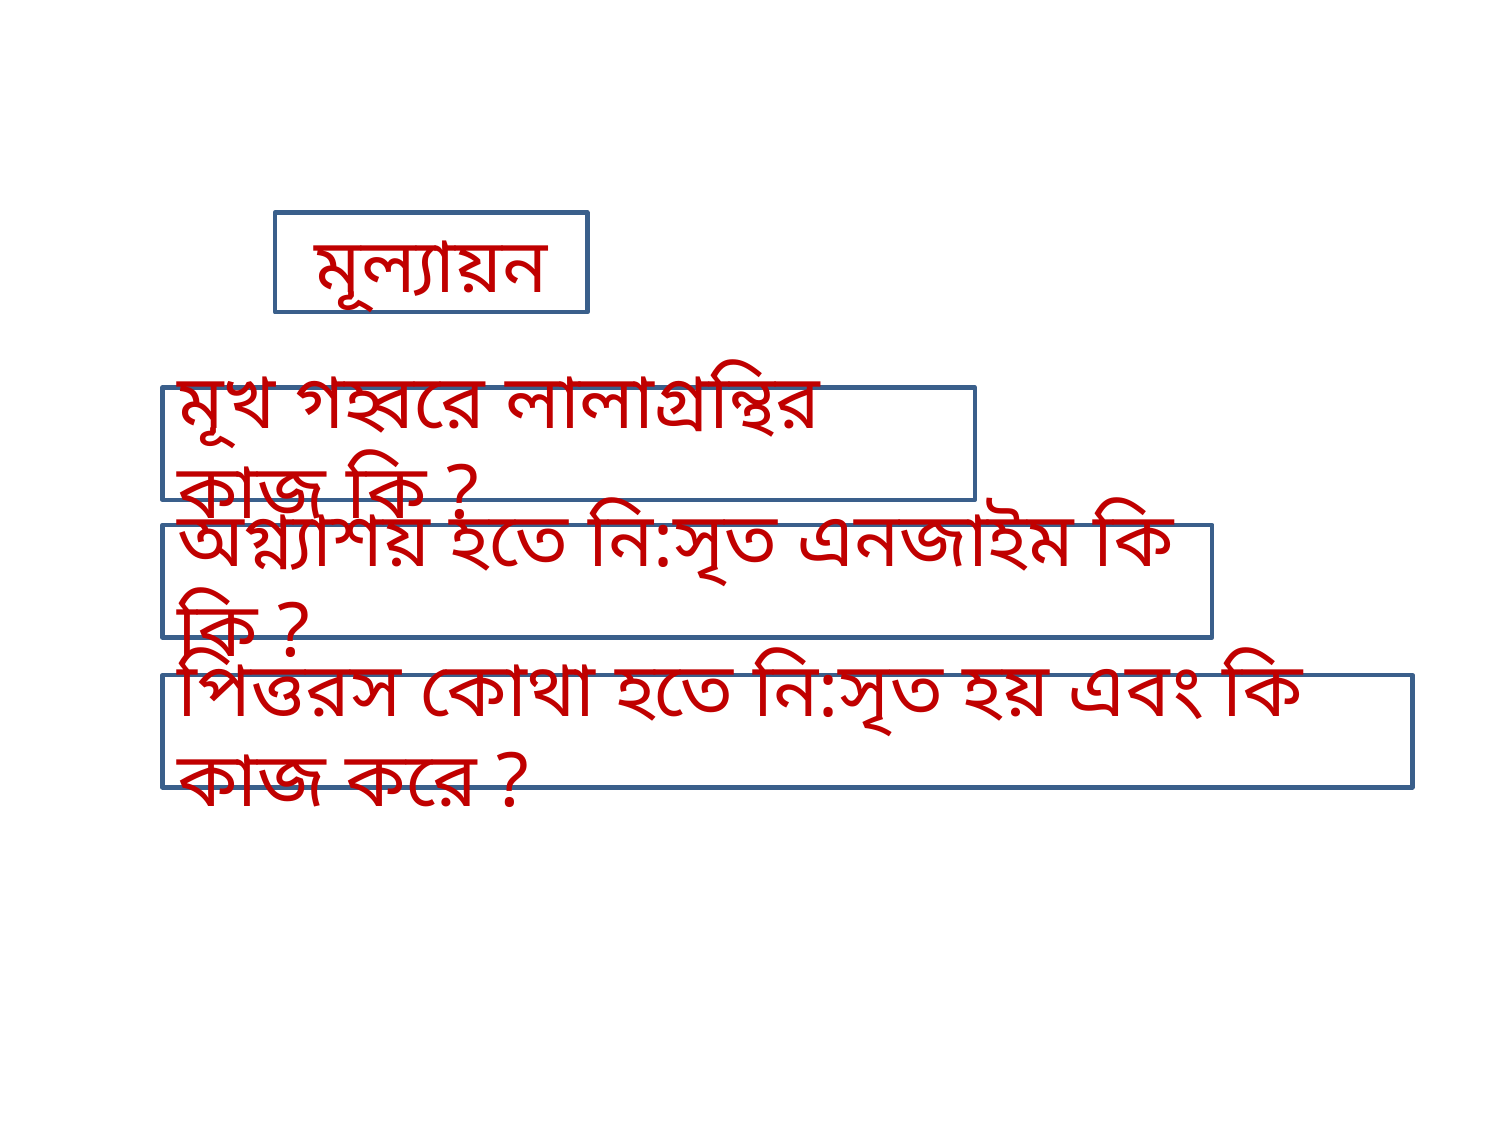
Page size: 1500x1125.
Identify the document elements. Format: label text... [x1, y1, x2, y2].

text_box মূল্যায়ন [273, 210, 590, 314]
text_box মূখ গহ্বরে লালাগ্রন্থির কাজ কি ? [160, 385, 977, 502]
text_box অগ্ন্যাশয় হতে নি:সৃত এনজাইম কি কি ? [160, 523, 1214, 640]
text_box পিত্তরস কোথা হতে নি:সৃত হয় এবং কি কাজ করে ? [160, 673, 1415, 790]
